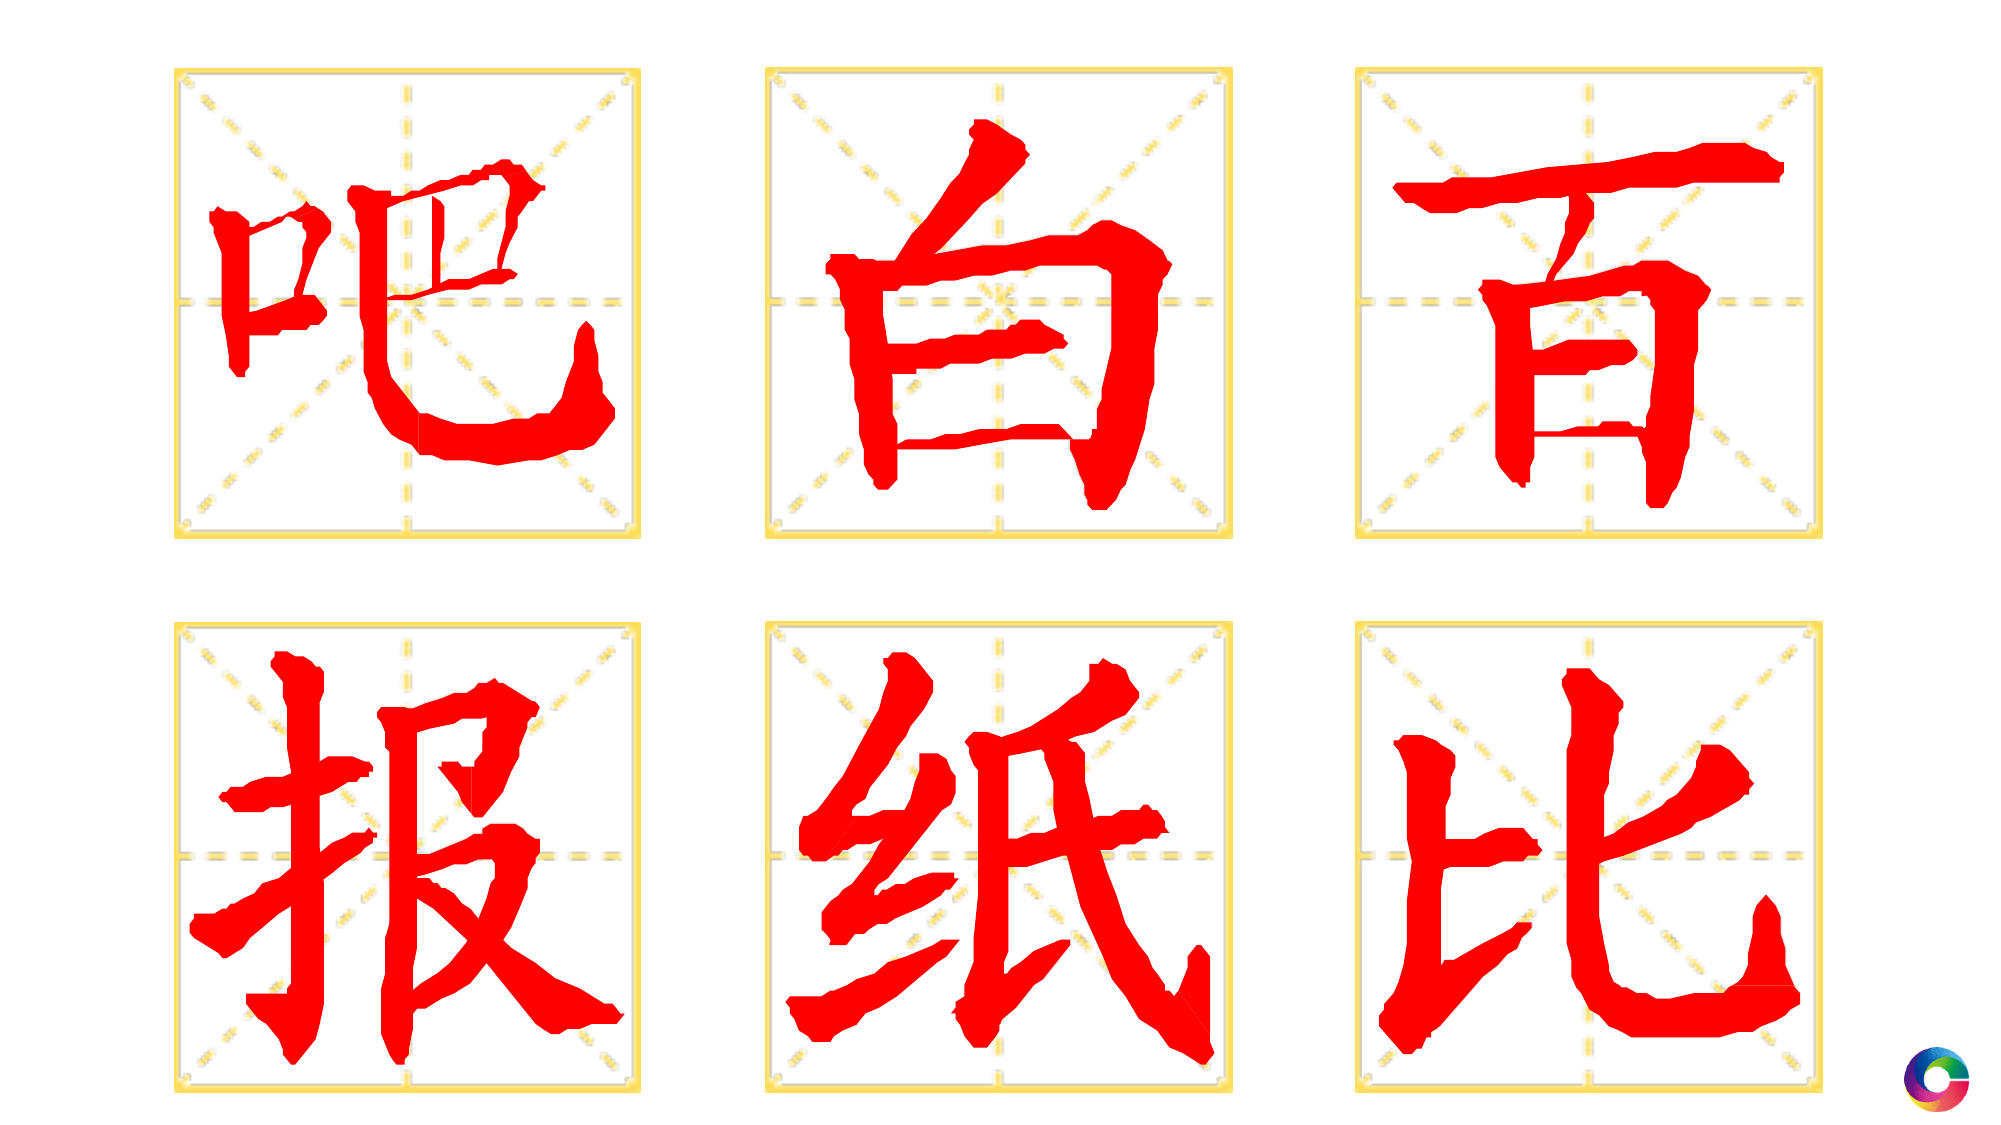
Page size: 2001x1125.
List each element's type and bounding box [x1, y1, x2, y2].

picture [1355, 67, 1823, 539]
text_box [785, 939, 961, 1042]
picture [174, 622, 641, 1093]
text_box [1560, 667, 1802, 1039]
text_box [1378, 733, 1543, 1056]
text_box [797, 651, 961, 947]
text_box [346, 158, 617, 467]
text_box [189, 650, 378, 1066]
text_box [377, 676, 625, 1065]
picture [1355, 621, 1823, 1093]
picture [1904, 1047, 1969, 1112]
picture [765, 621, 1233, 1093]
text_box [825, 119, 1174, 511]
picture [765, 67, 1233, 539]
text_box [1392, 142, 1784, 510]
text_box [948, 658, 1216, 1066]
text_box [209, 199, 333, 378]
picture [174, 68, 641, 539]
